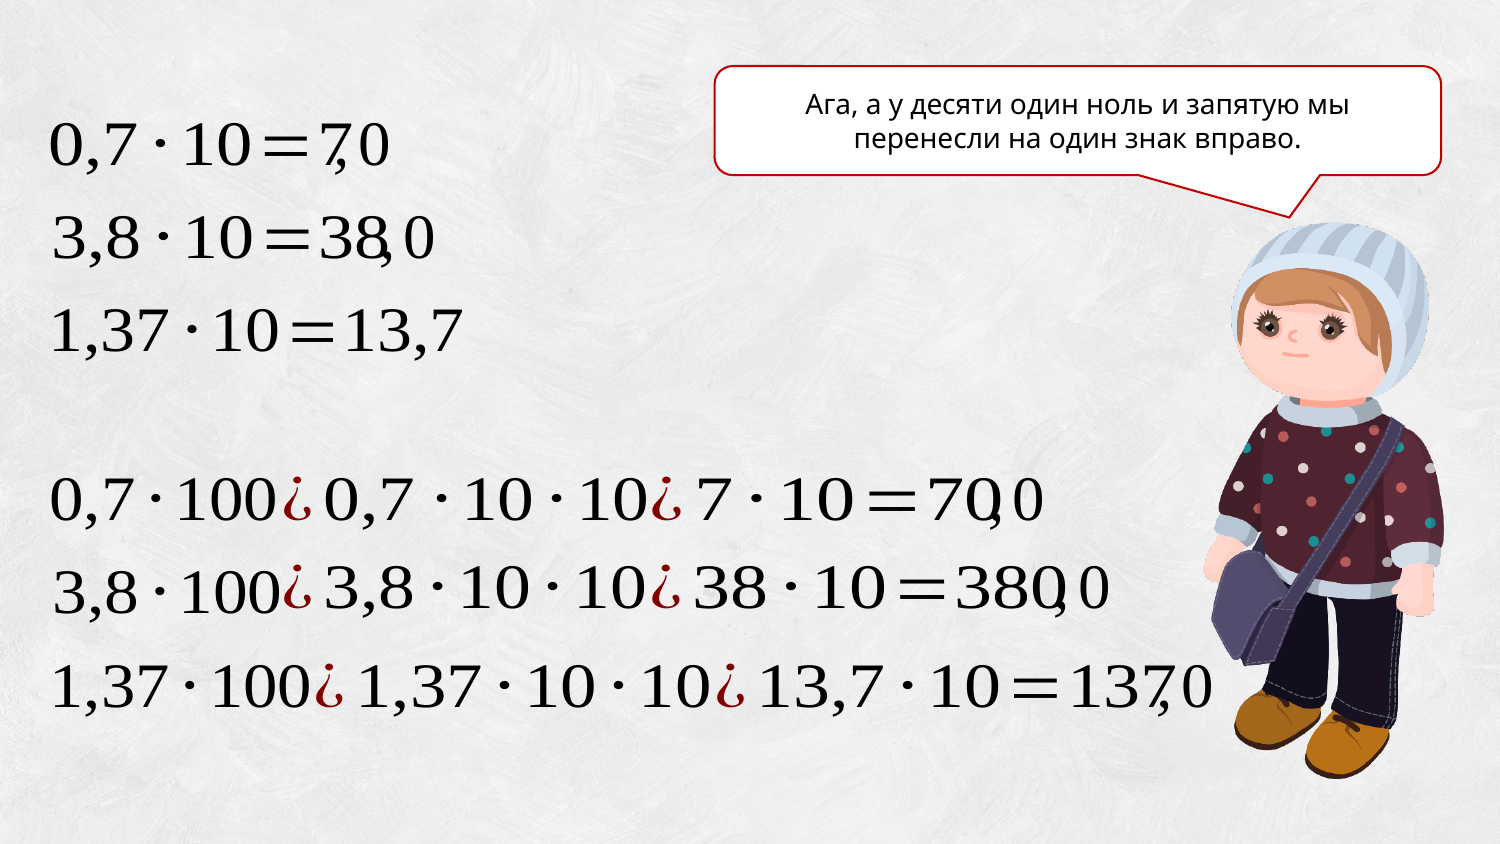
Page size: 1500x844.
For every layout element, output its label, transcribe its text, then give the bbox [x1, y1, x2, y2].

text_box Ага, а у десяти один ноль и запятую мы перенесли на один знак вправо. [713, 64, 1443, 219]
picture [0, 0, 1500, 844]
